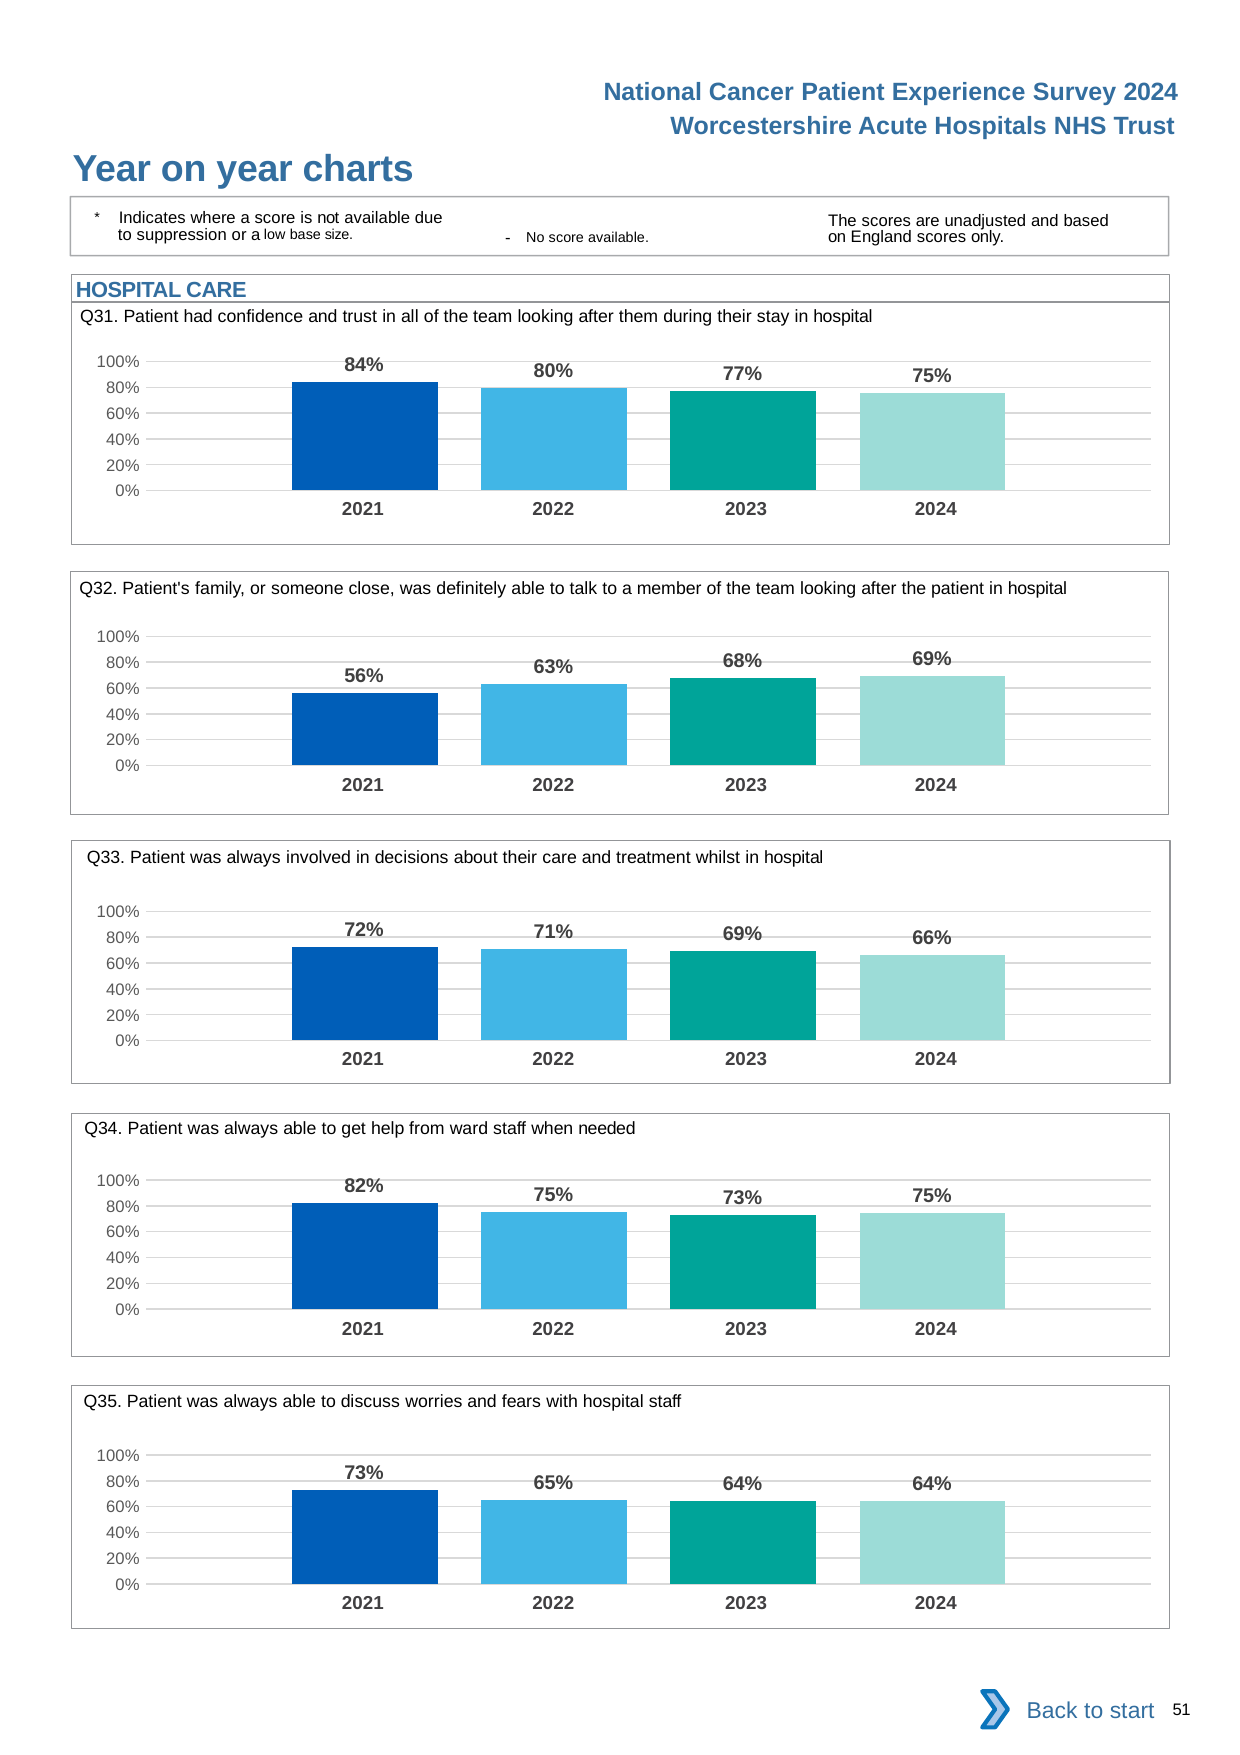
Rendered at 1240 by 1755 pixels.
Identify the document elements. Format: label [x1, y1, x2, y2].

text_box [70, 196, 1169, 256]
chart [58, 333, 1158, 528]
text_box [69, 1375, 1172, 1631]
text_box [68, 563, 1171, 817]
text_box [981, 1677, 1170, 1741]
chart [58, 1151, 1158, 1346]
chart [58, 883, 1158, 1078]
chart [58, 1426, 1158, 1621]
title [70, 257, 745, 300]
text_box [70, 831, 1172, 1085]
text_box [69, 1102, 1172, 1358]
text_box [69, 274, 1172, 547]
slide_number [1170, 1699, 1234, 1720]
chart [58, 608, 1158, 803]
title [70, 144, 745, 195]
text_box [588, 68, 1194, 147]
